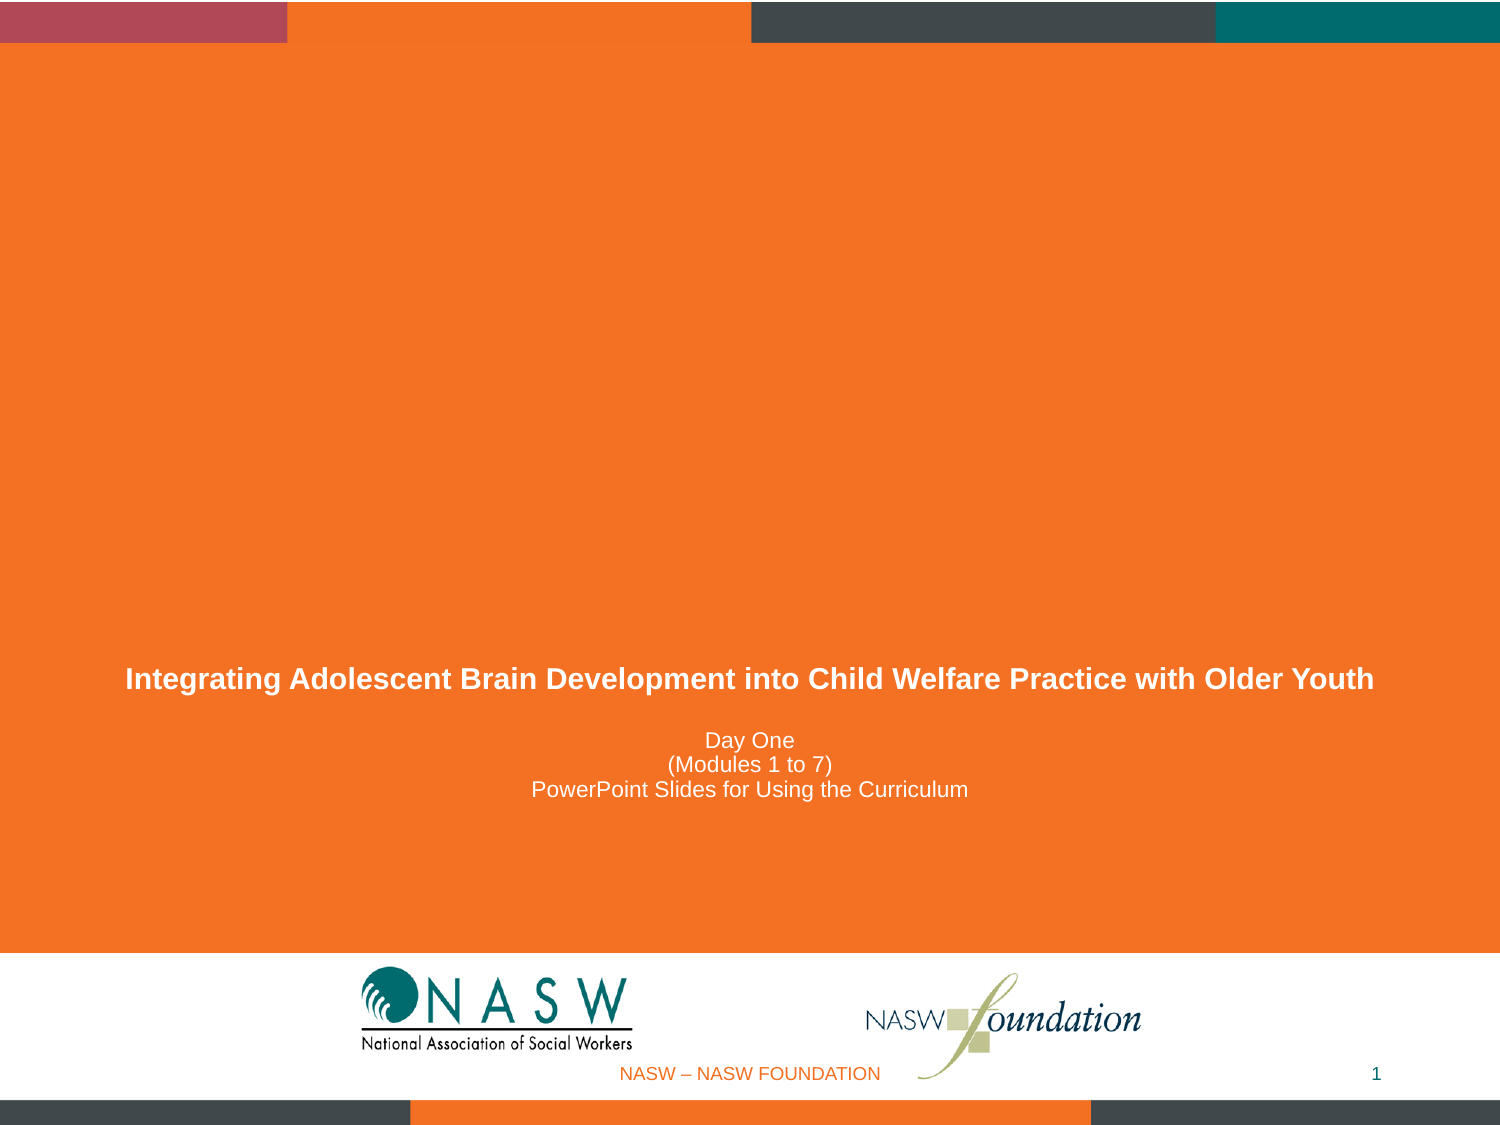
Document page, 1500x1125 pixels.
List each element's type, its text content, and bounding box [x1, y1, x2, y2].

picture [0, 2, 1500, 42]
title Integrating Adolescent Brain Development into Child Welfare Practice with Older Youth Day One (Modules 1 to 7) PowerPoint Slides for Using the Curriculum [103, 378, 1397, 847]
picture [0, 953, 1500, 1125]
